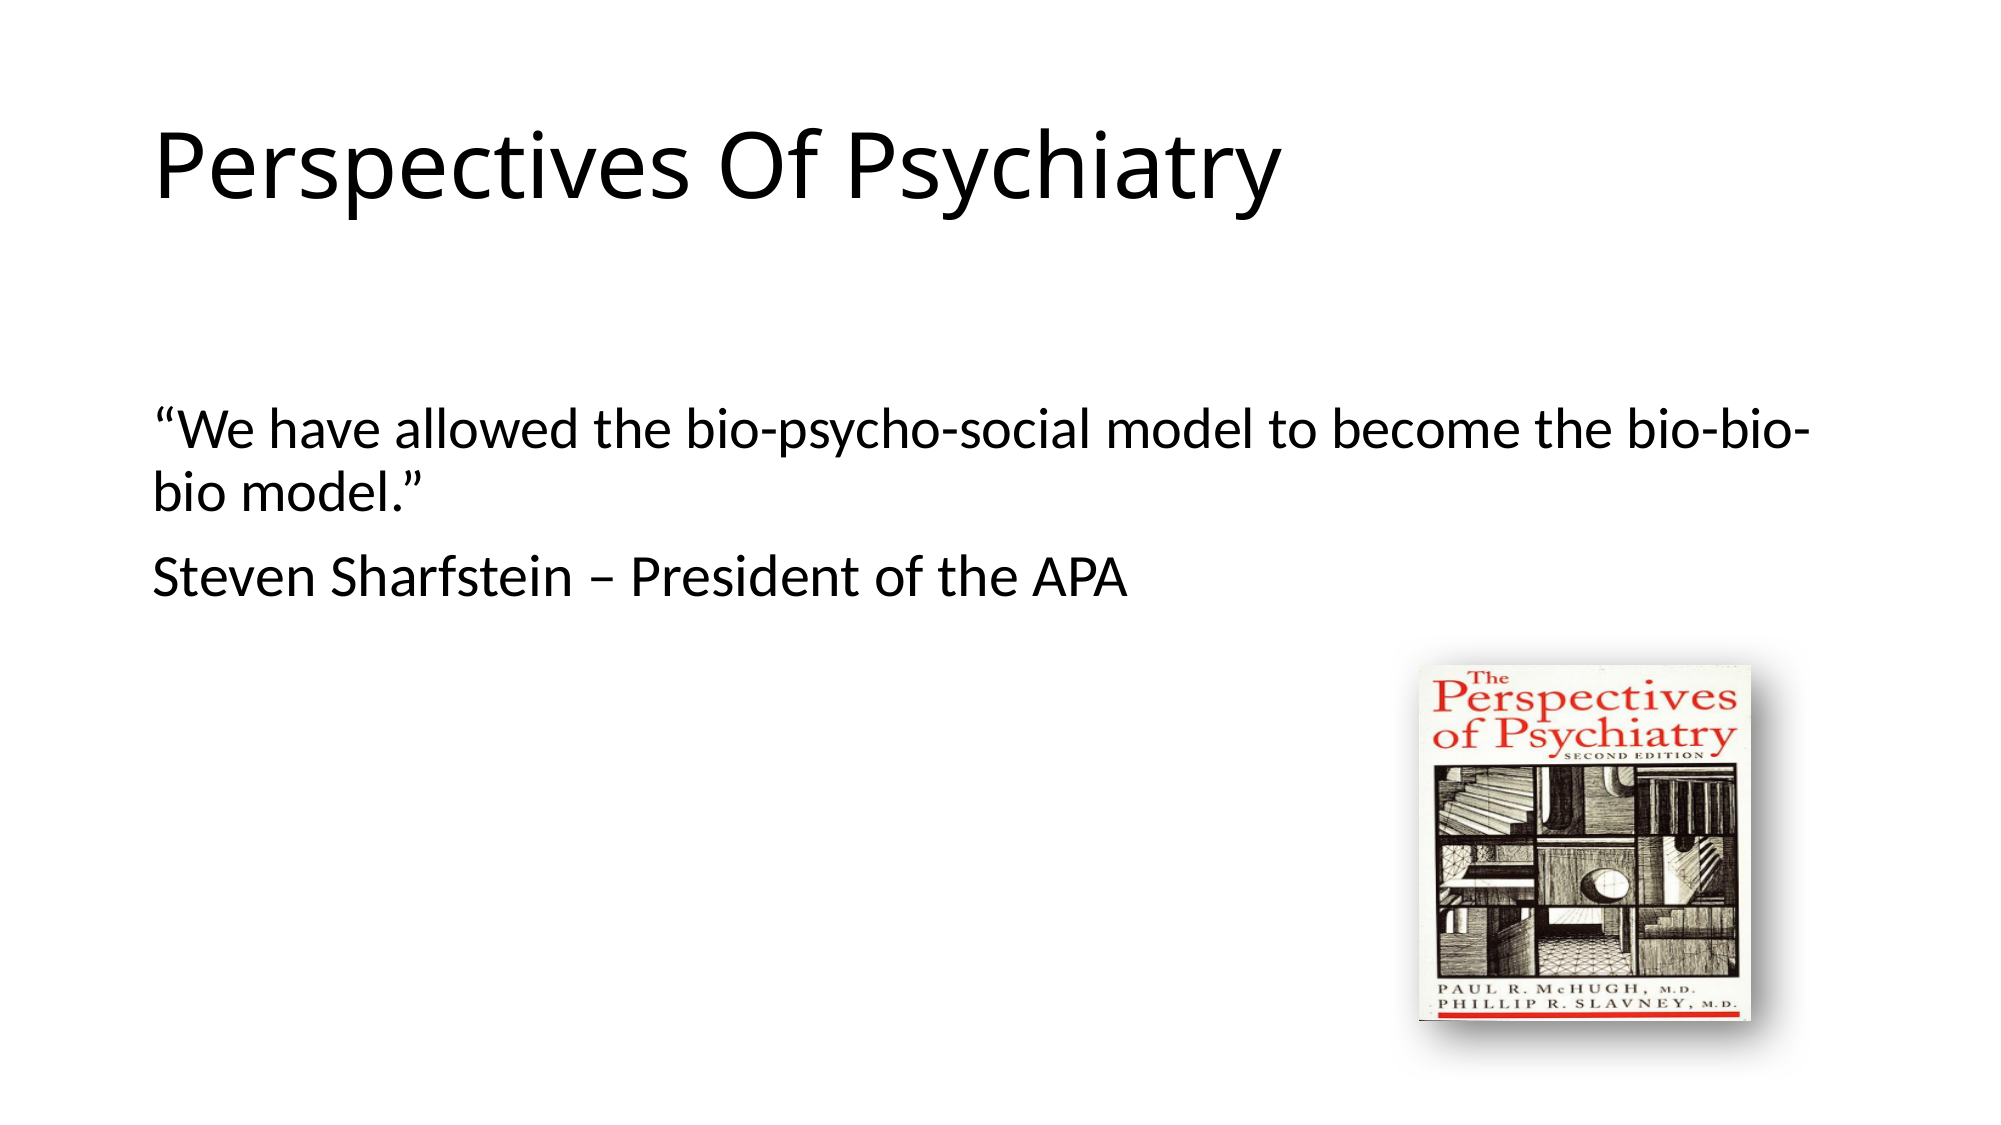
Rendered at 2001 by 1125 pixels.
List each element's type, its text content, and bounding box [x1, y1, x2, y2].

picture [1419, 665, 1751, 1021]
list “We have allowed the bio-psycho-social model to become the bio-bio-bio model.” Steven Sharfstein – President of the APA [137, 299, 1863, 1014]
title Perspectives Of Psychiatry [137, 59, 1863, 278]
